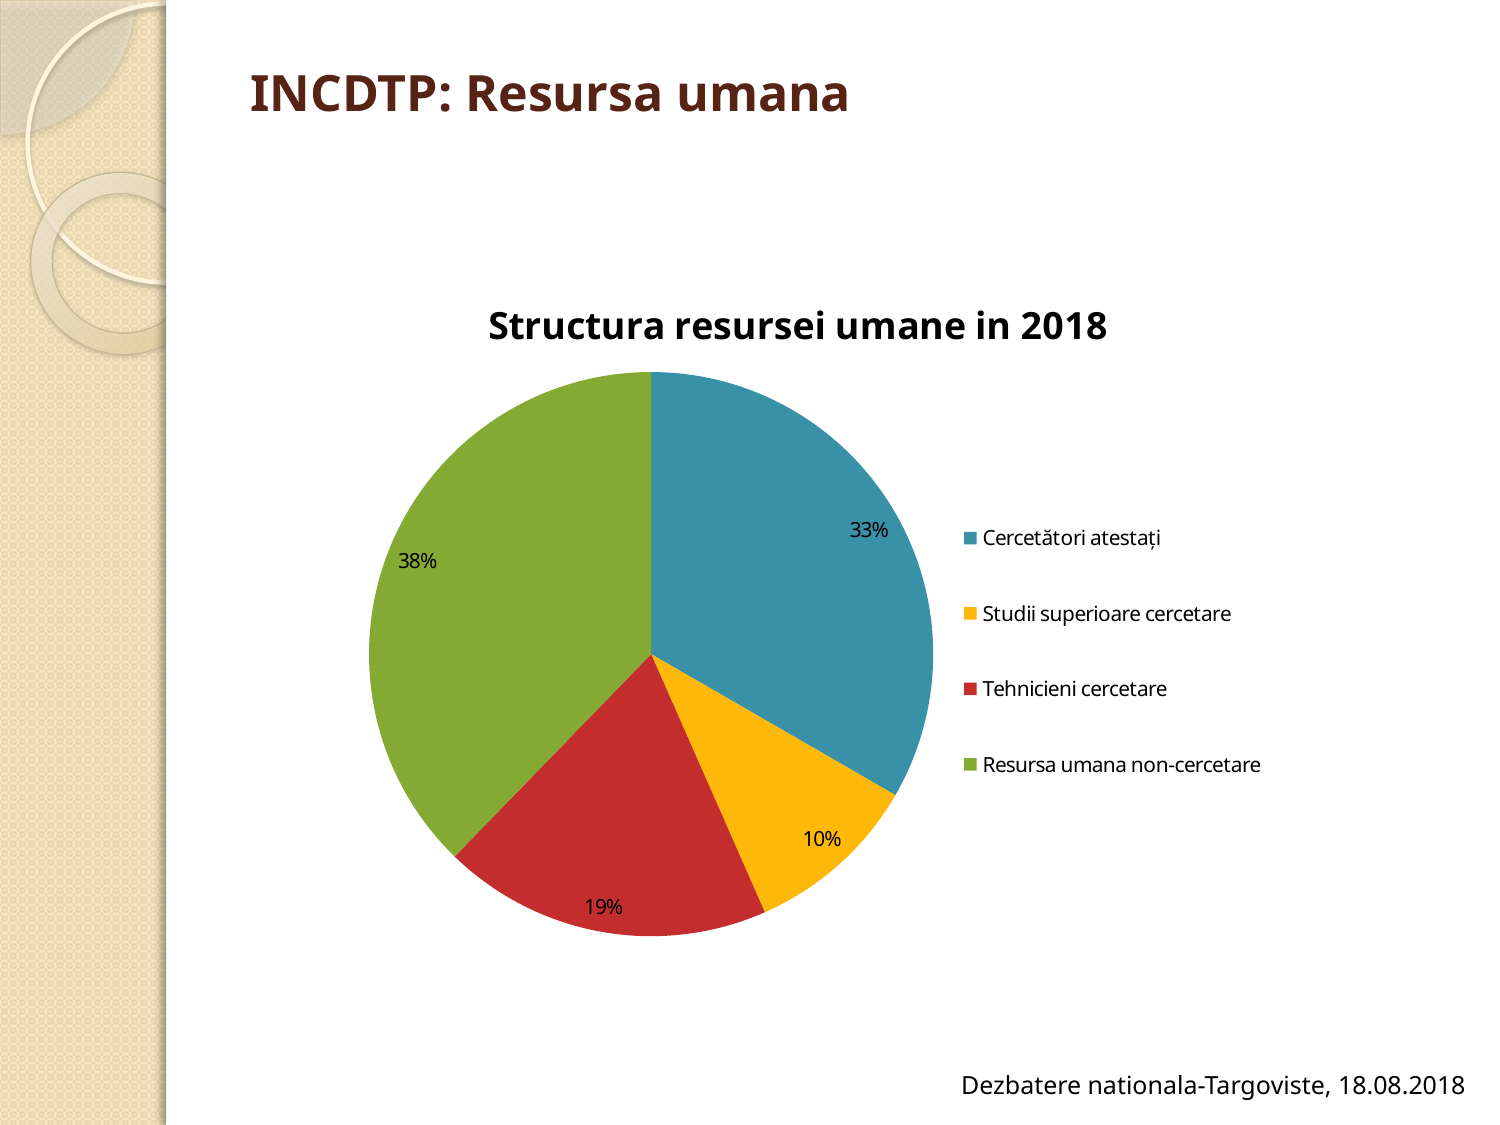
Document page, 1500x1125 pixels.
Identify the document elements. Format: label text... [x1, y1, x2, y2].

chart [337, 262, 1288, 951]
title INCDTP: Resursa umana [235, 45, 1466, 138]
